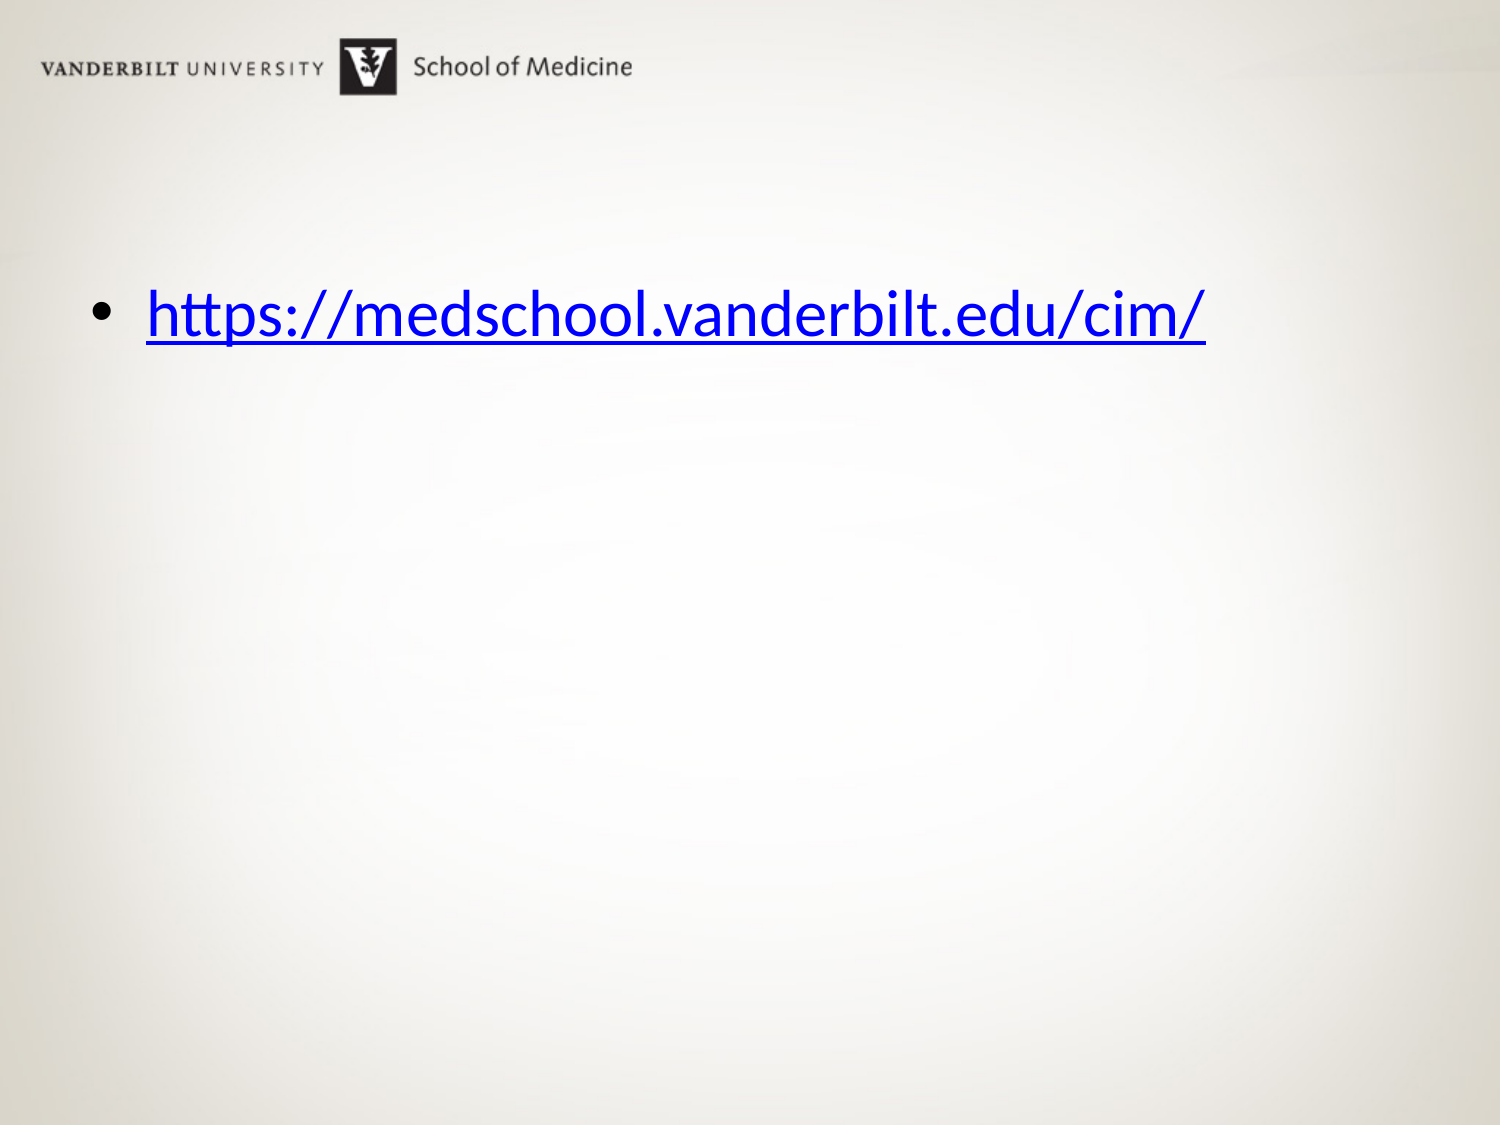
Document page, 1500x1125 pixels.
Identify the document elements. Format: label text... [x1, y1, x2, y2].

picture [0, 0, 1500, 1125]
list https://medschool.vanderbilt.edu/cim/ [75, 262, 1425, 1005]
